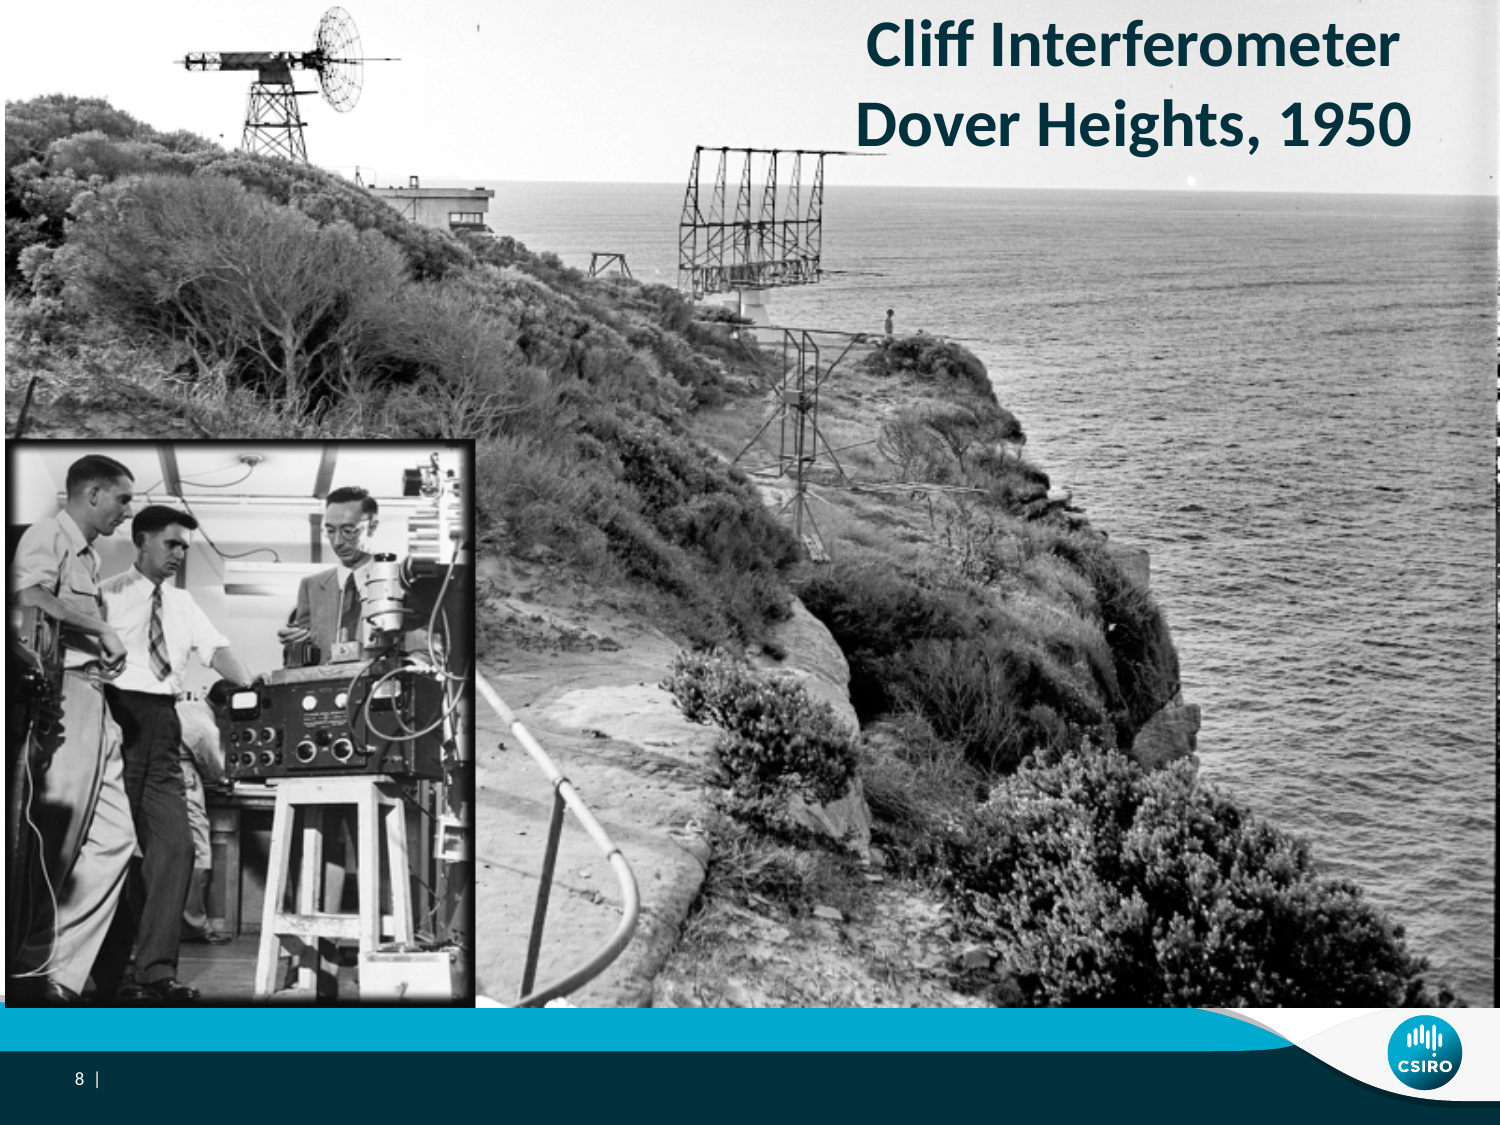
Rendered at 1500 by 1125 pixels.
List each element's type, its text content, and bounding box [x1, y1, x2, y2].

picture [3, 0, 1500, 1009]
slide_number 8 | [54, 1067, 102, 1088]
